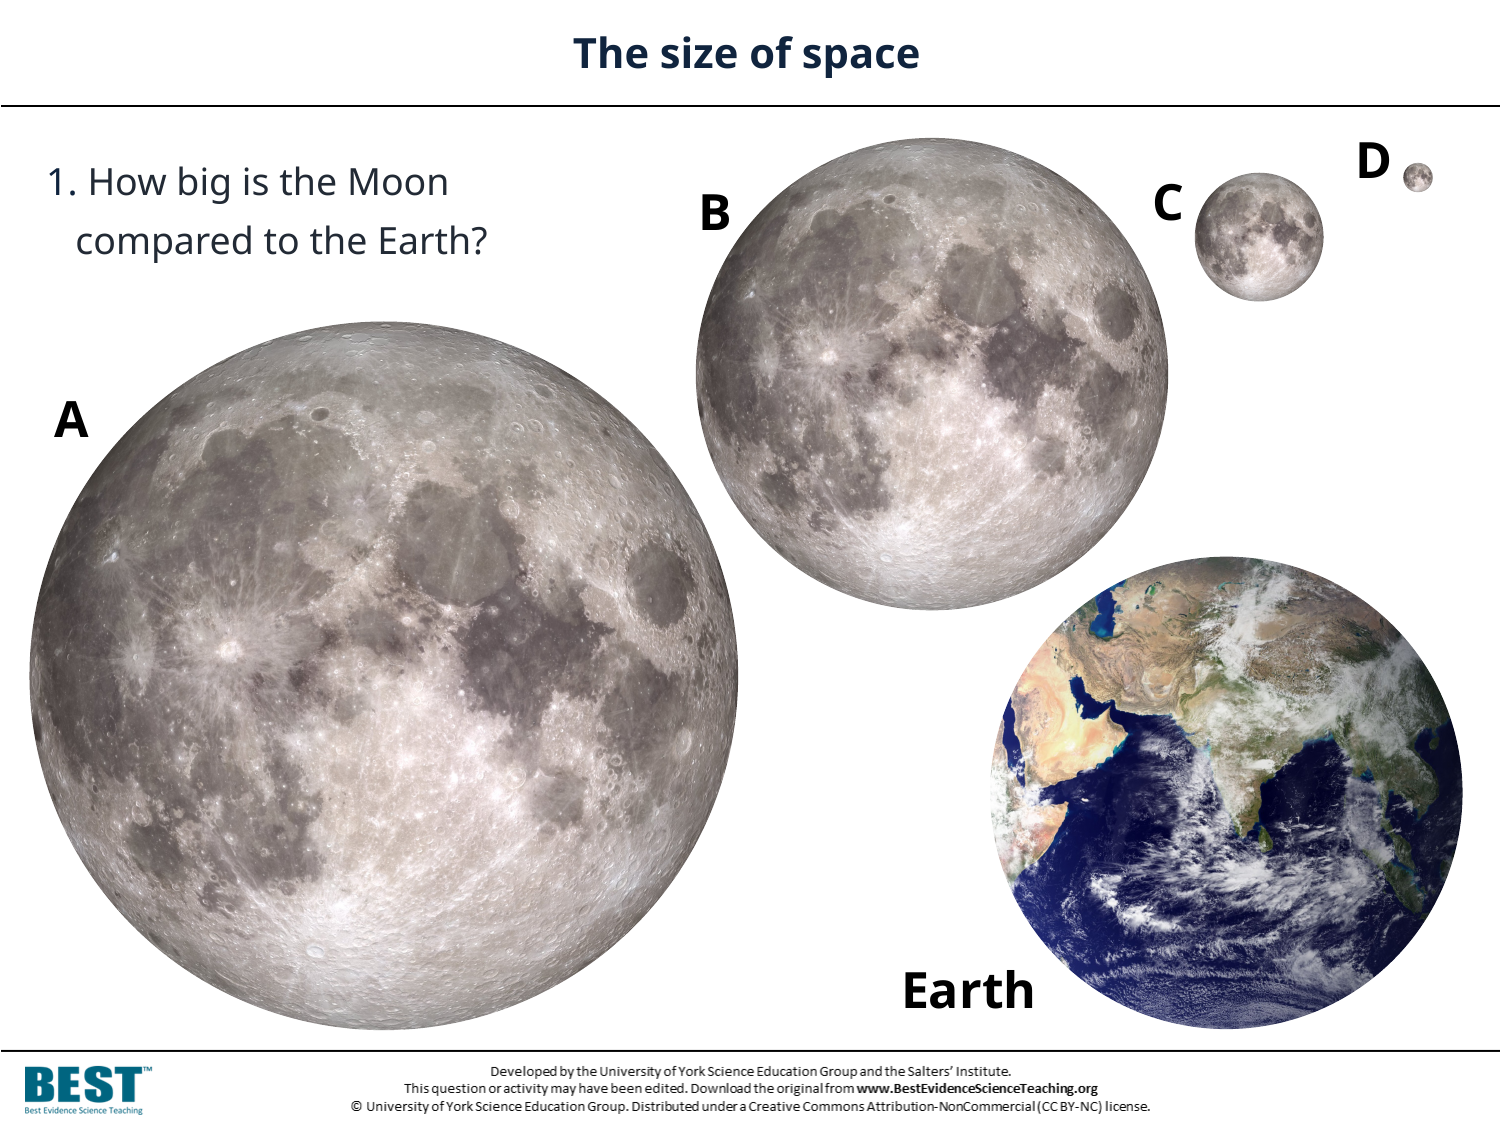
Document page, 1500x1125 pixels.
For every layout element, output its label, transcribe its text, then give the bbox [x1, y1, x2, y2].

text_box The size of space [23, 4, 1471, 99]
picture [1, 105, 1500, 1125]
